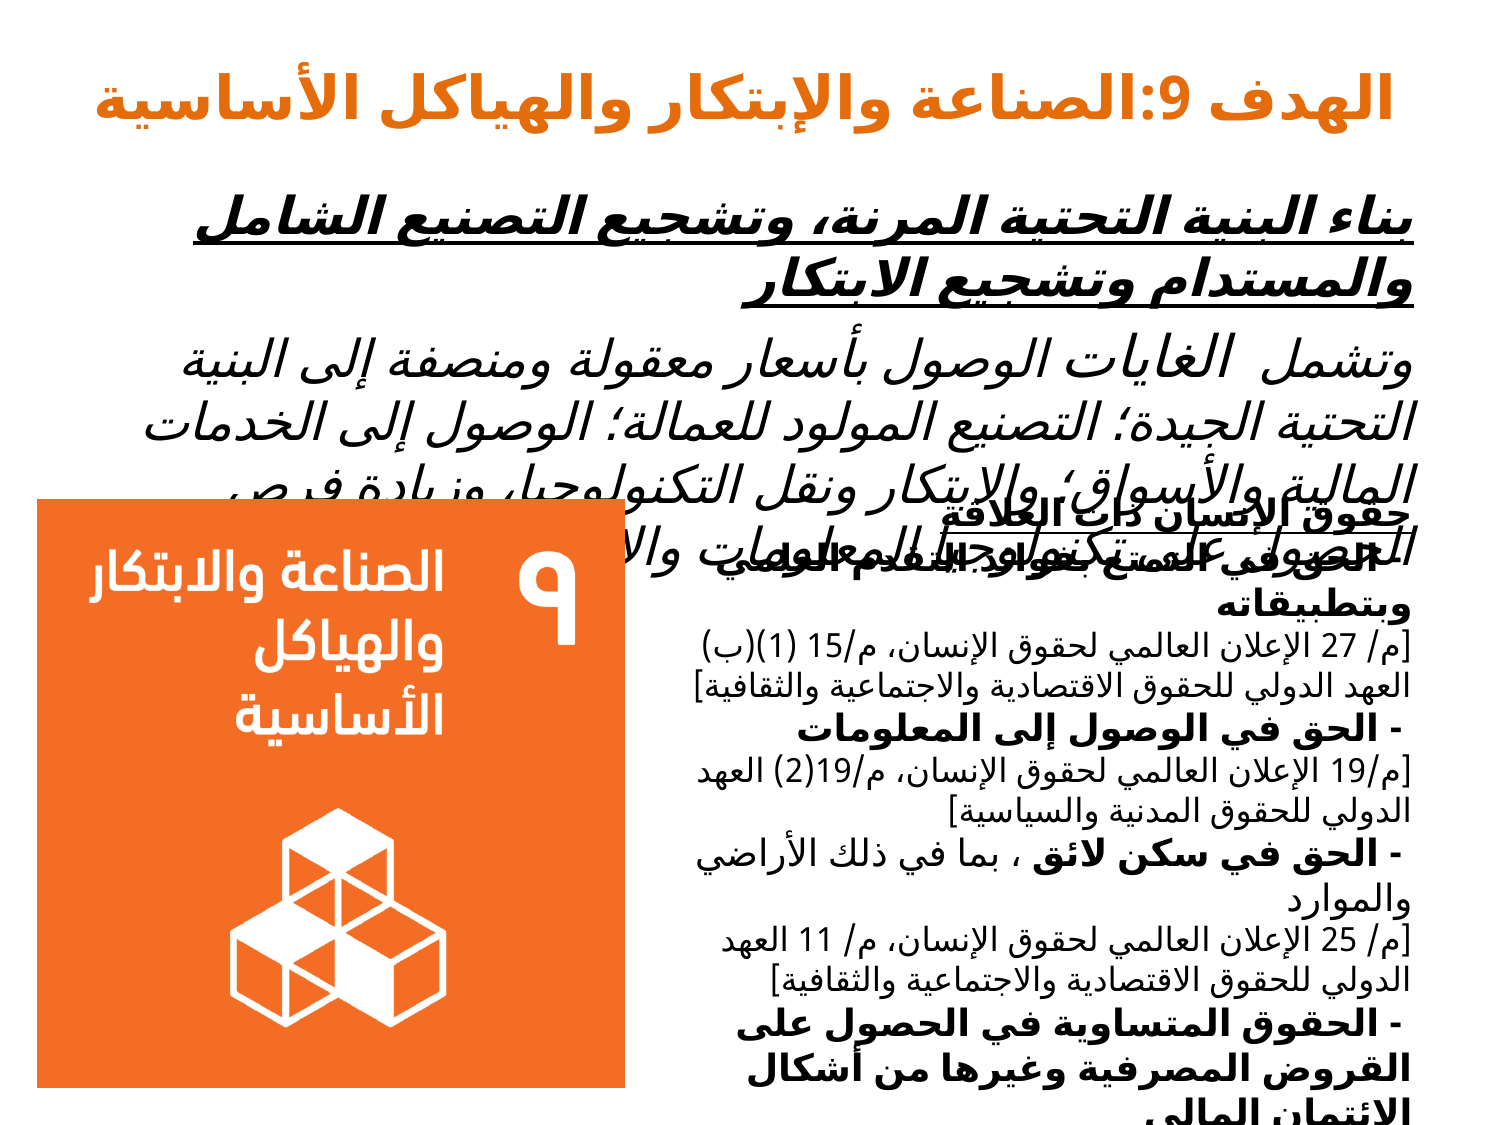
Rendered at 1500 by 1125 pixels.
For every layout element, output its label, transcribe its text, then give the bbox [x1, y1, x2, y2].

list بناء البنية التحتية المرنة، وتشجيع التصنيع الشامل والمستدام وتشجيع الابتكار وتشمل الغايات الوصول بأسعار معقولة ومنصفة إلى البنية التحتية الجيدة؛ التصنيع المولود للعمالة؛ الوصول إلى الخدمات المالية والأسواق؛ والابتكار ونقل التكنولوجيا، وزيادة فرص الحصول على تكنولوجيا المعلومات والاتصالات. [78, 174, 1429, 462]
picture [37, 499, 626, 1088]
text_box حقوق الإنسان ذات العلاقة - الحق في التمتع بفوائد التقدم العلمي وبتطبيقاته [م/ 27 الإعلان العالمي لحقوق الإنسان، م/15 (1)(ب) العهد الدولي للحقوق الاقتصادية والاجتماعية والثقافية] - الحق في الوصول إلى المعلومات [م/19 الإعلان العالمي لحقوق الإنسان، م/19(2) العهد الدولي للحقوق المدنية والسياسية] - الحق في سكن لائق ، بما في ذلك الأراضي والموارد [م/ 25 الإعلان العالمي لحقوق الإنسان، م/ 11 العهد الدولي للحقوق الاقتصادية والاجتماعية والثقافية] - الحقوق المتساوية في الحصول على القروض المصرفية وغيرها من أشكال الائتمان المالي [م/13 (ب) و م/14 (2) اتفاقية القضاء على التمييز ضد المرأة] [624, 481, 1428, 1125]
title الهدف 9:الصناعة والإبتكار والهياكل الأساسية [77, 16, 1428, 175]
